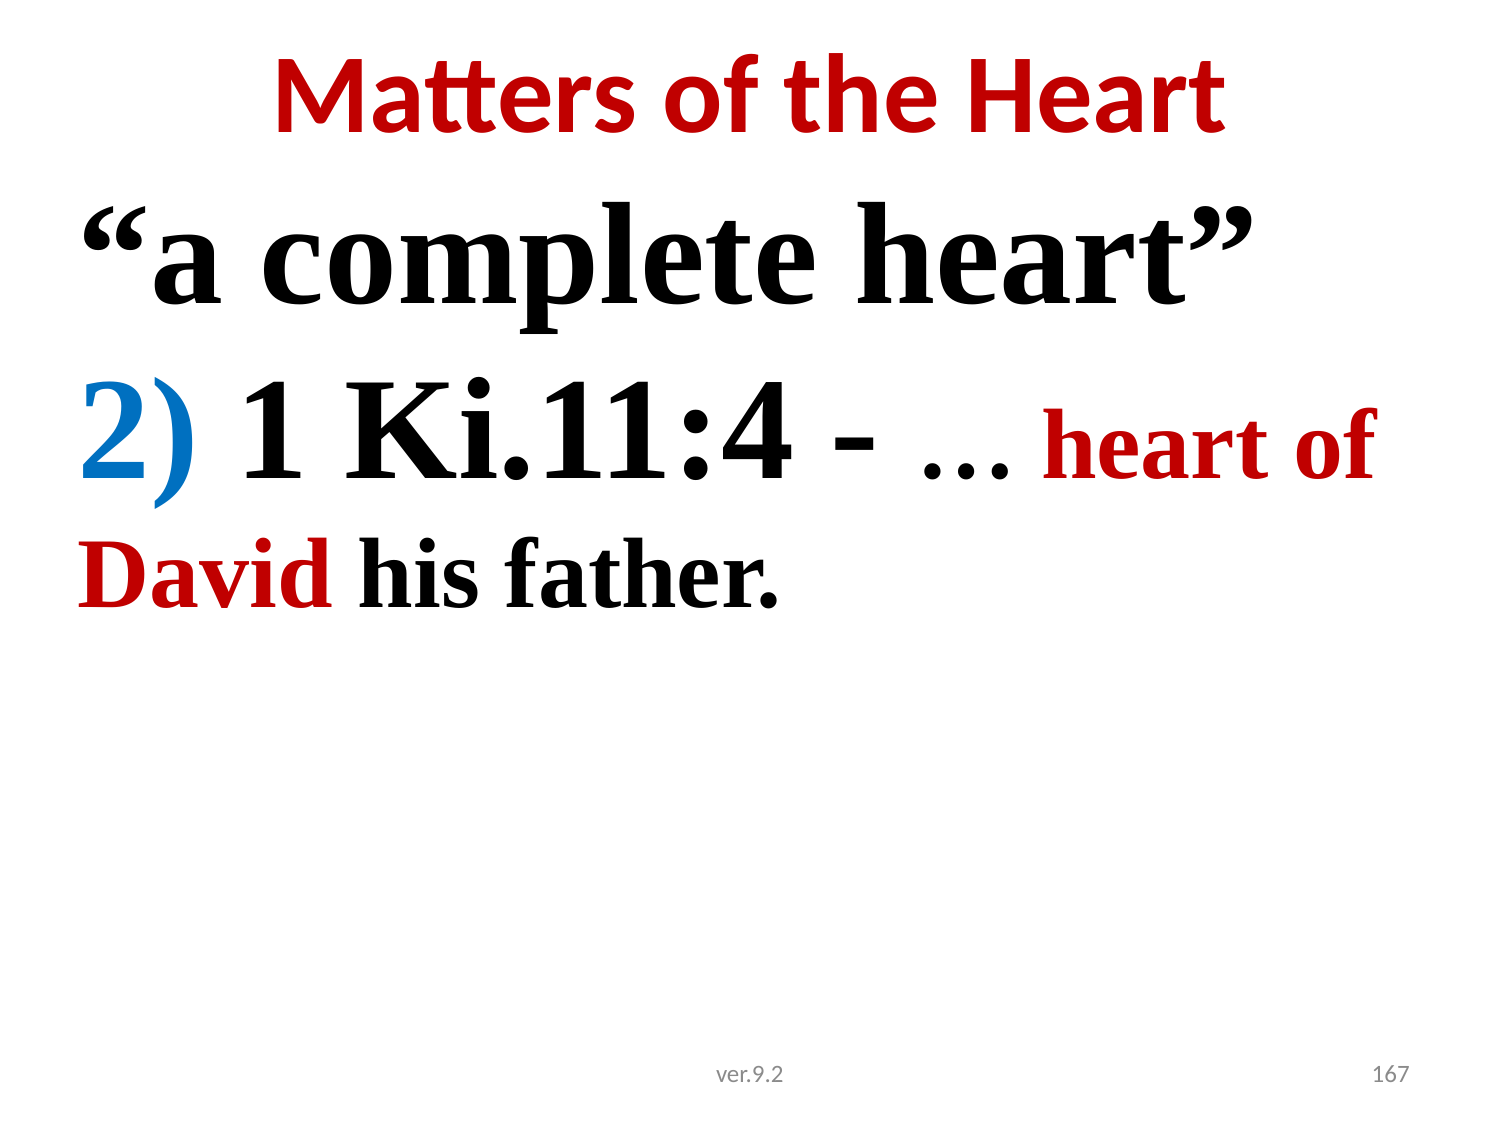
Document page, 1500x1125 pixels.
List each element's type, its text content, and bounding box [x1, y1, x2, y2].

slide_number 167 [1074, 1042, 1425, 1103]
subtitle “a complete heart” 2) 1 Ki.11:4 - … heart of David his father. [62, 149, 1500, 1103]
title Matters of the Heart [112, 24, 1388, 149]
footer ver.9.2 [512, 1042, 988, 1103]
